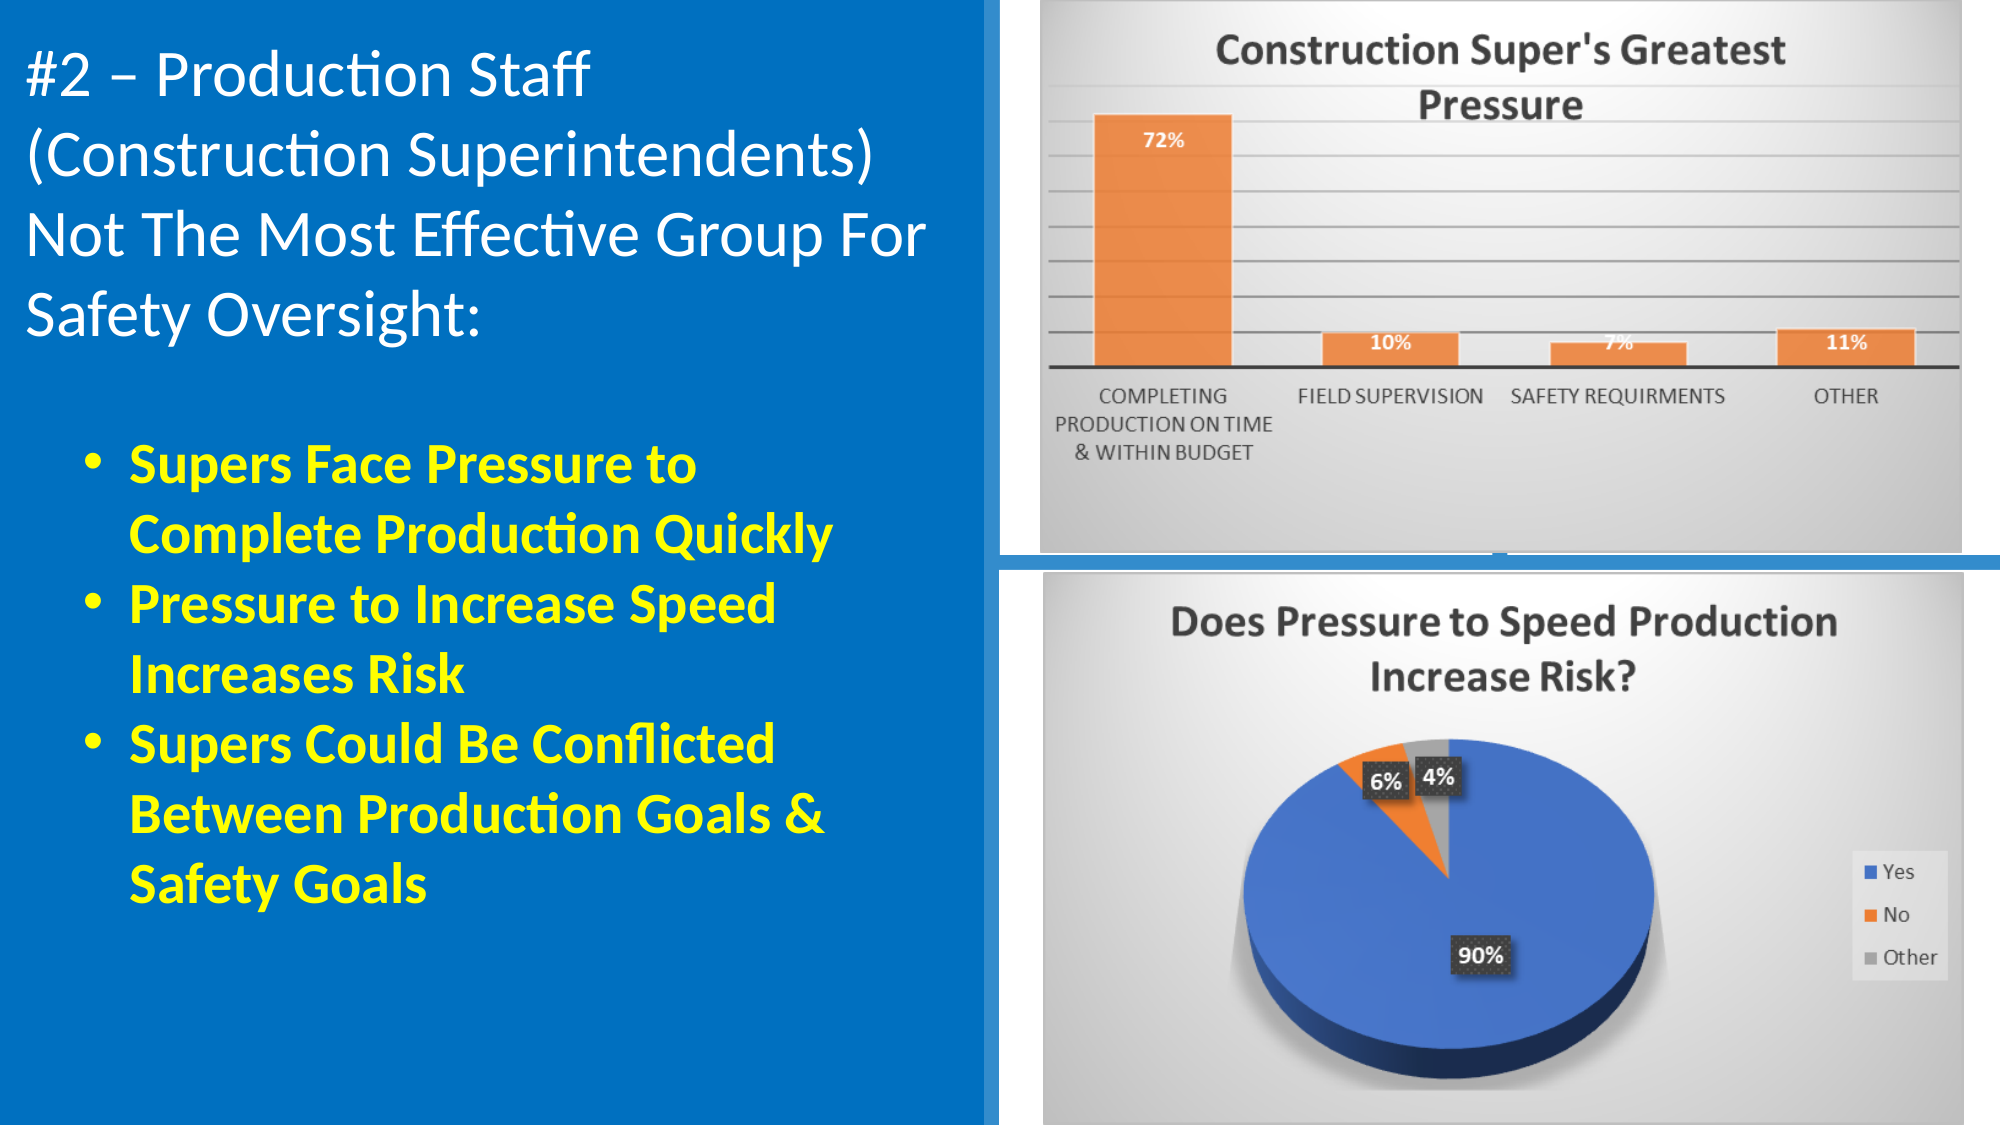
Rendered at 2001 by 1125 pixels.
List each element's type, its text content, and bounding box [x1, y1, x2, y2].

picture [1043, 572, 1964, 1125]
text_box [983, 0, 2000, 1125]
text_box [999, 0, 1493, 556]
text_box Supers Face Pressure to Complete Production Quickly Pressure to Increase Speed Increases Risk Supers Could Be Conflicted Between Production Goals & Safety Goals [68, 417, 912, 923]
text_box [1506, 0, 2000, 556]
text_box #2 – Production Staff (Construction Superintendents) Not The Most Effective Group For Safety Oversight: [11, 22, 974, 357]
picture [1040, 0, 1962, 553]
